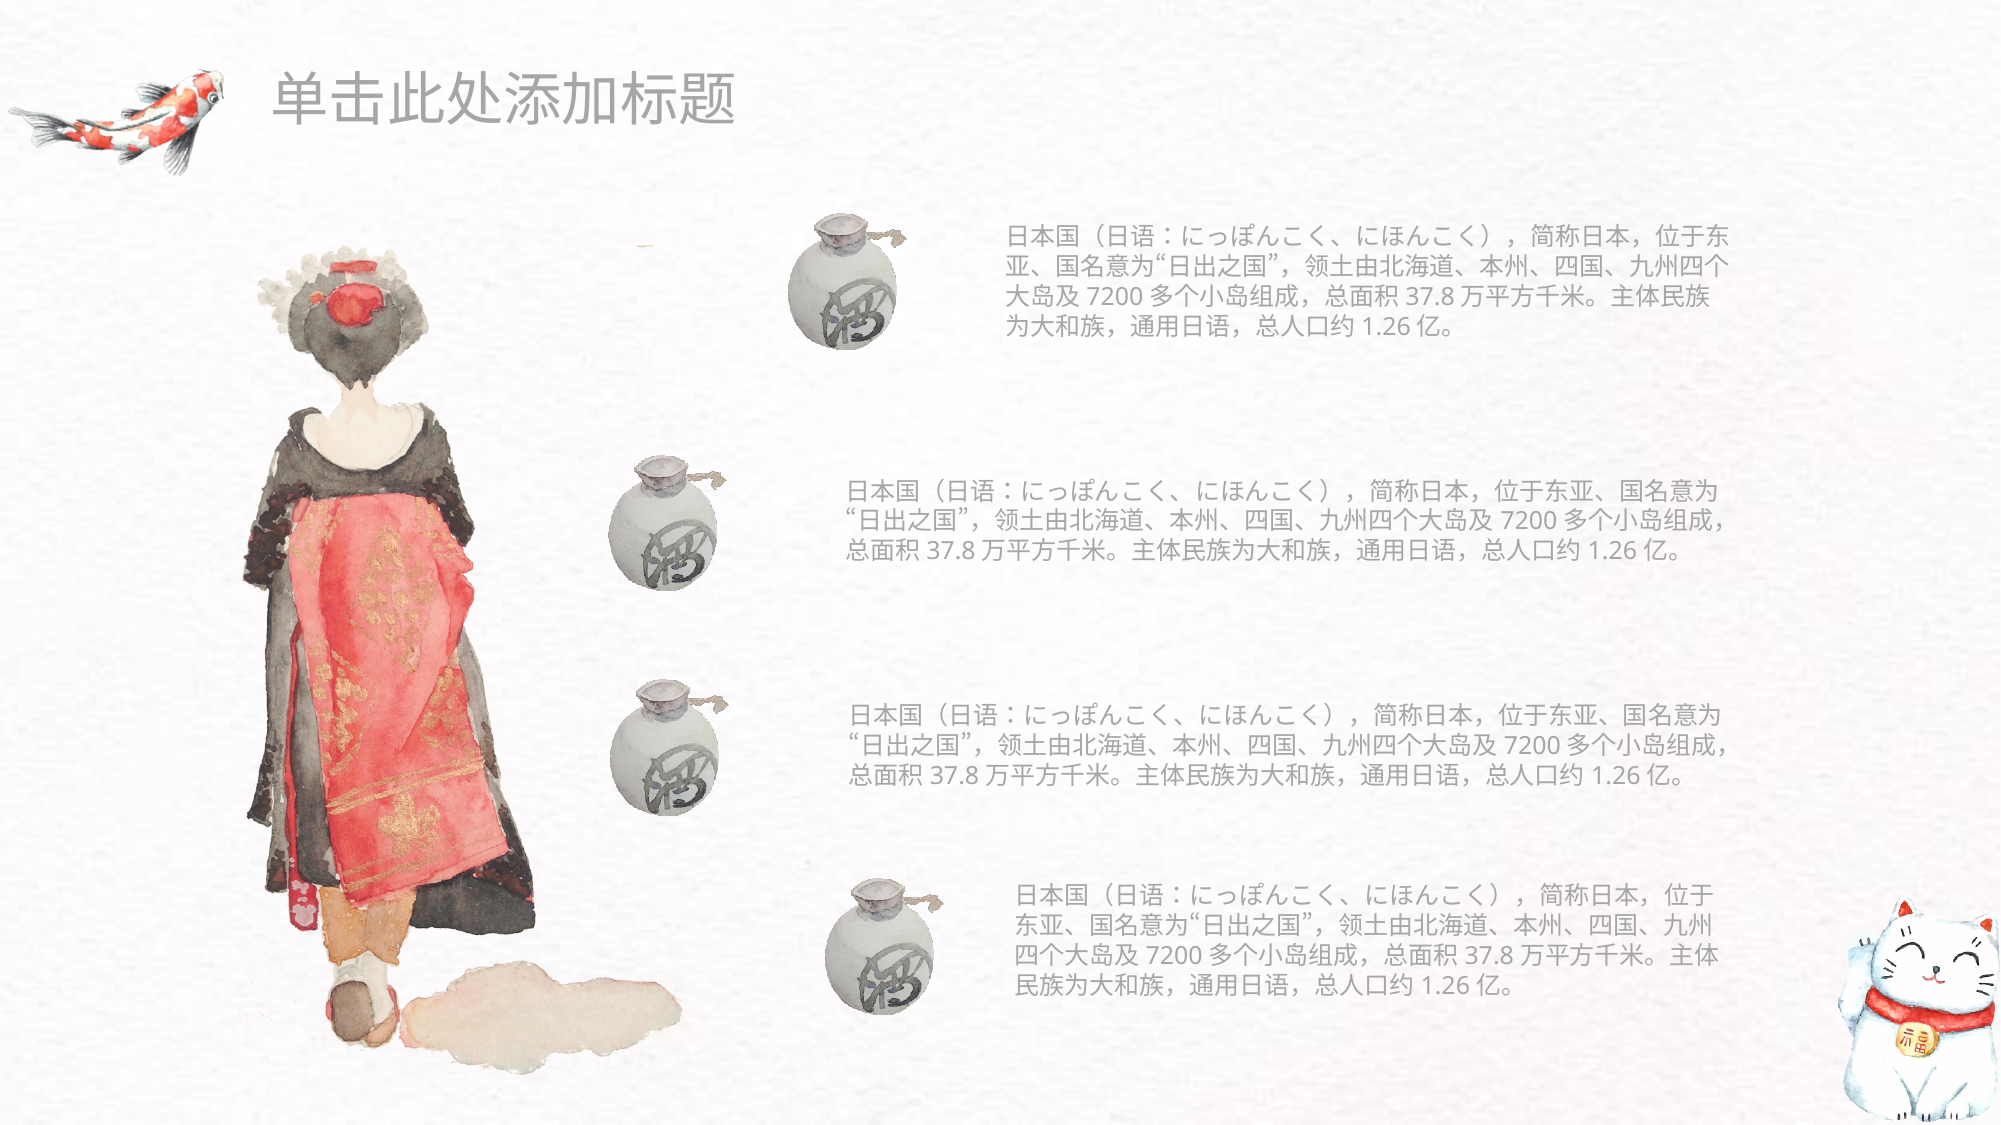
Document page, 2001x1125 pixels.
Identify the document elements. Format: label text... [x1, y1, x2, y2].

text_box 单击此处添加标题 [255, 54, 859, 140]
text_box 日本国（日语：にっぽんこく、にほんこく），简称日本，位于东亚、国名意为“日出之国”，领土由北海道、本州、四国、九州四个大岛及7200多个小岛组成，总面积37.8万平方千米。主体民族为大和族，通用日语，总人口约1.26亿。 [834, 691, 1751, 797]
text_box 日本国（日语：にっぽんこく、にほんこく），简称日本，位于东亚、国名意为“日出之国”，领土由北海道、本州、四国、九州四个大岛及7200多个小岛组成，总面积37.8万平方千米。主体民族为大和族，通用日语，总人口约1.26亿。 [830, 467, 1748, 573]
picture [0, 0, 2001, 1125]
text_box 日本国（日语：にっぽんこく、にほんこく），简称日本，位于东亚、国名意为“日出之国”，领土由北海道、本州、四国、九州四个大岛及7200多个小岛组成，总面积37.8万平方千米。主体民族为大和族，通用日语，总人口约1.26亿。 [990, 212, 1747, 348]
text_box 日本国（日语：にっぽんこく、にほんこく），简称日本，位于东亚、国名意为“日出之国”，领土由北海道、本州、四国、九州四个大岛及7200多个小岛组成，总面积37.8万平方千米。主体民族为大和族，通用日语，总人口约1.26亿。 [999, 872, 1747, 1007]
